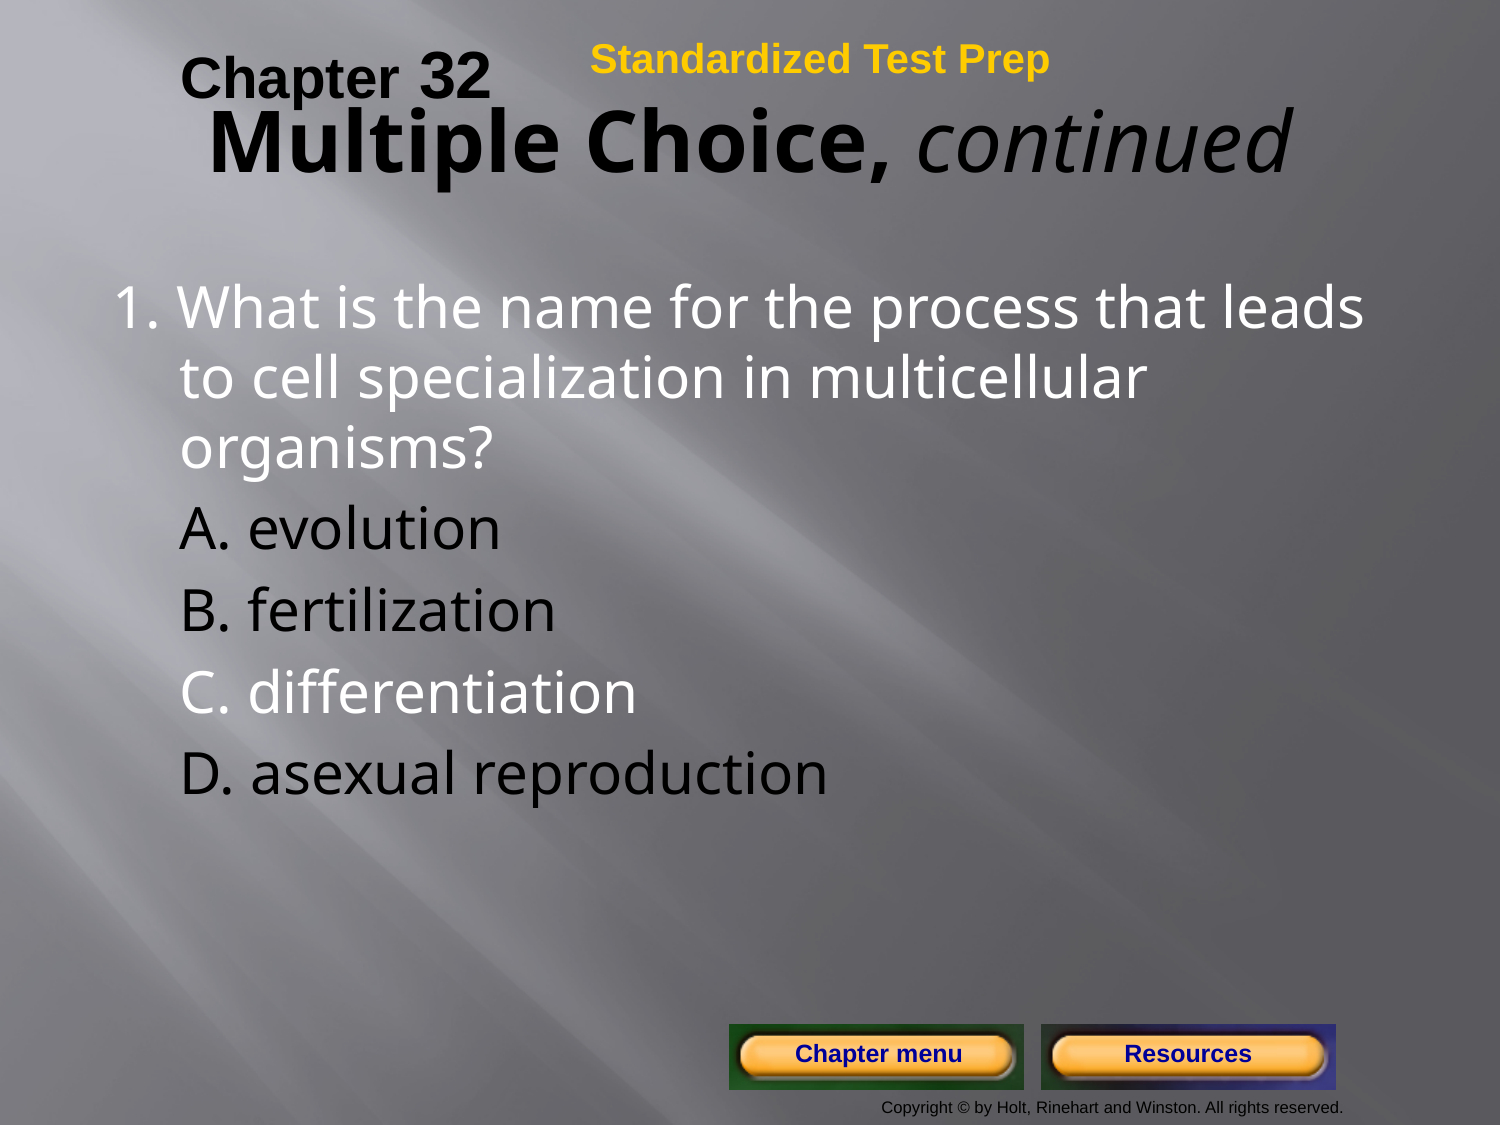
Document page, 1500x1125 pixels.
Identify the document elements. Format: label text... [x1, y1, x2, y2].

title Multiple Choice, continued [75, 45, 1425, 233]
list 1. What is the name for the process that leads to cell specialization in multicellular organisms? A. evolution B. fertilization C. differentiation D. asexual reproduction [75, 262, 1425, 1035]
text_box Standardized Test Prep [574, 24, 1263, 90]
picture [1041, 1035, 1336, 1090]
text_box Chapter 32 [165, 24, 508, 120]
picture [729, 1035, 1024, 1090]
